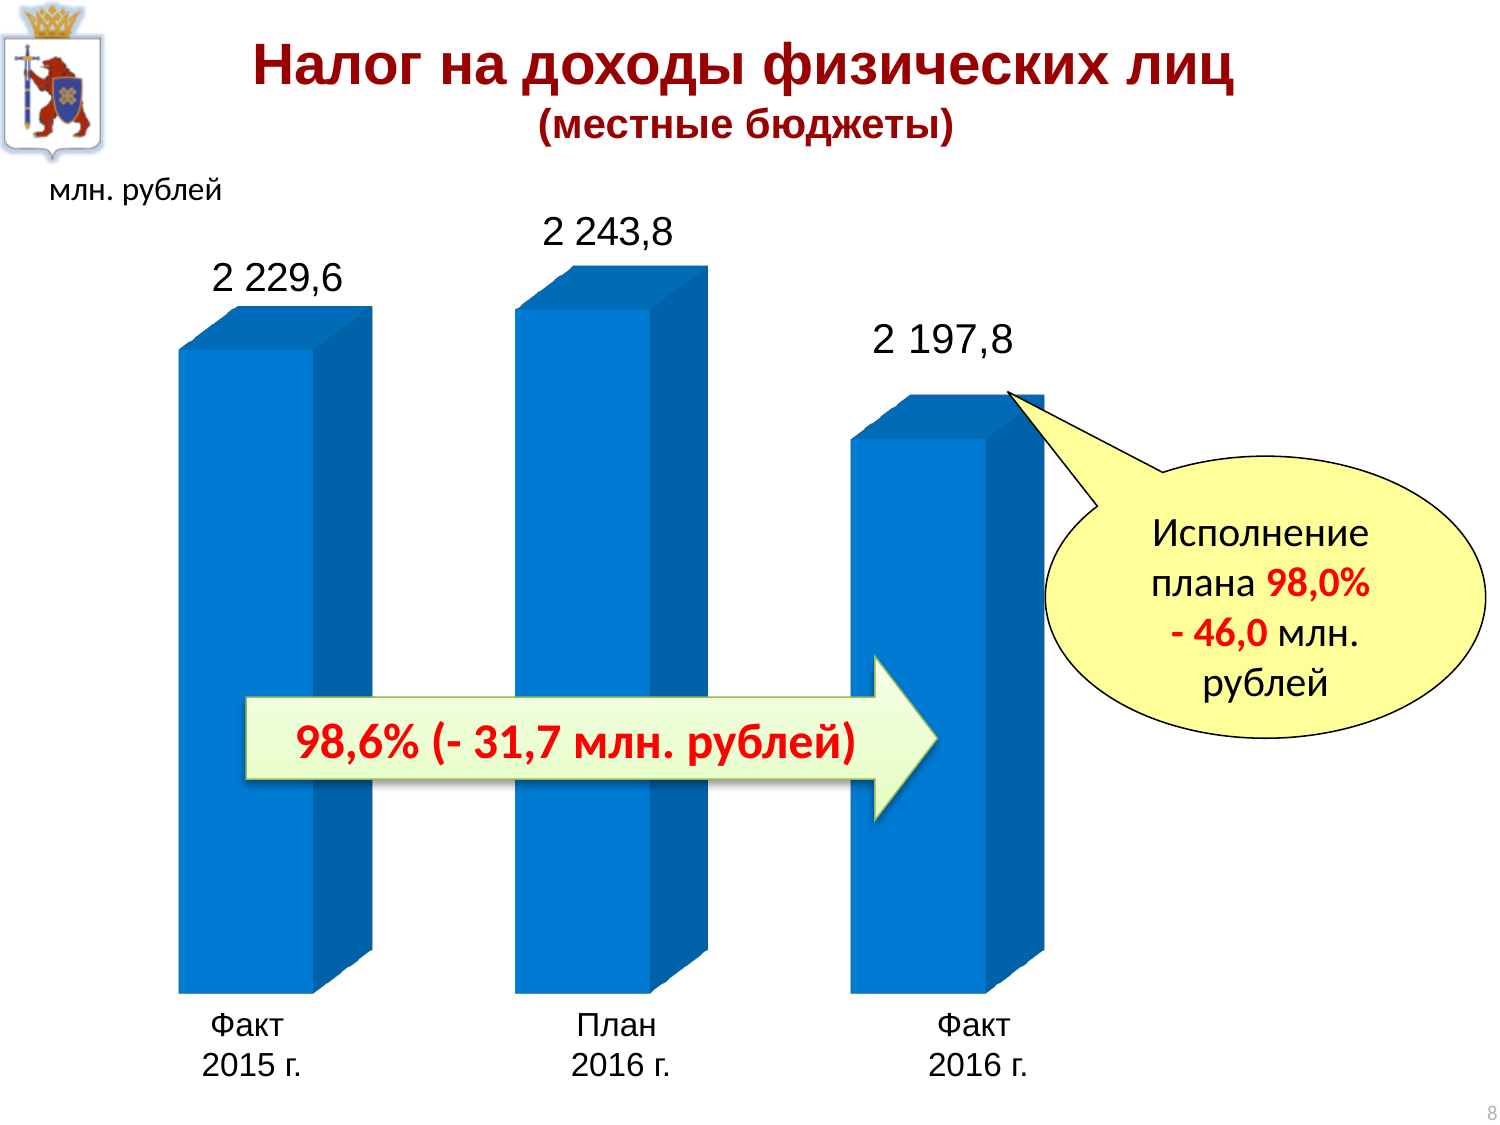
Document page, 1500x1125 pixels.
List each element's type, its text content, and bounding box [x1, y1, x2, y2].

picture [3, 5, 101, 160]
text_box Факт 2015 г. [117, 1041, 387, 1091]
text_box 8 [1459, 1092, 1500, 1125]
title Налог на доходы физических лиц (местные бюджеты) [106, 19, 1427, 155]
text_box Исполнение плана 98,0% - 46,0 млн. рублей [1203, 456, 1486, 739]
text_box Факт 2016 г. [843, 1041, 1114, 1091]
text_box План 2016 г. [468, 1041, 774, 1091]
chart [25, 207, 1199, 1033]
text_box млн. рублей [34, 159, 238, 206]
